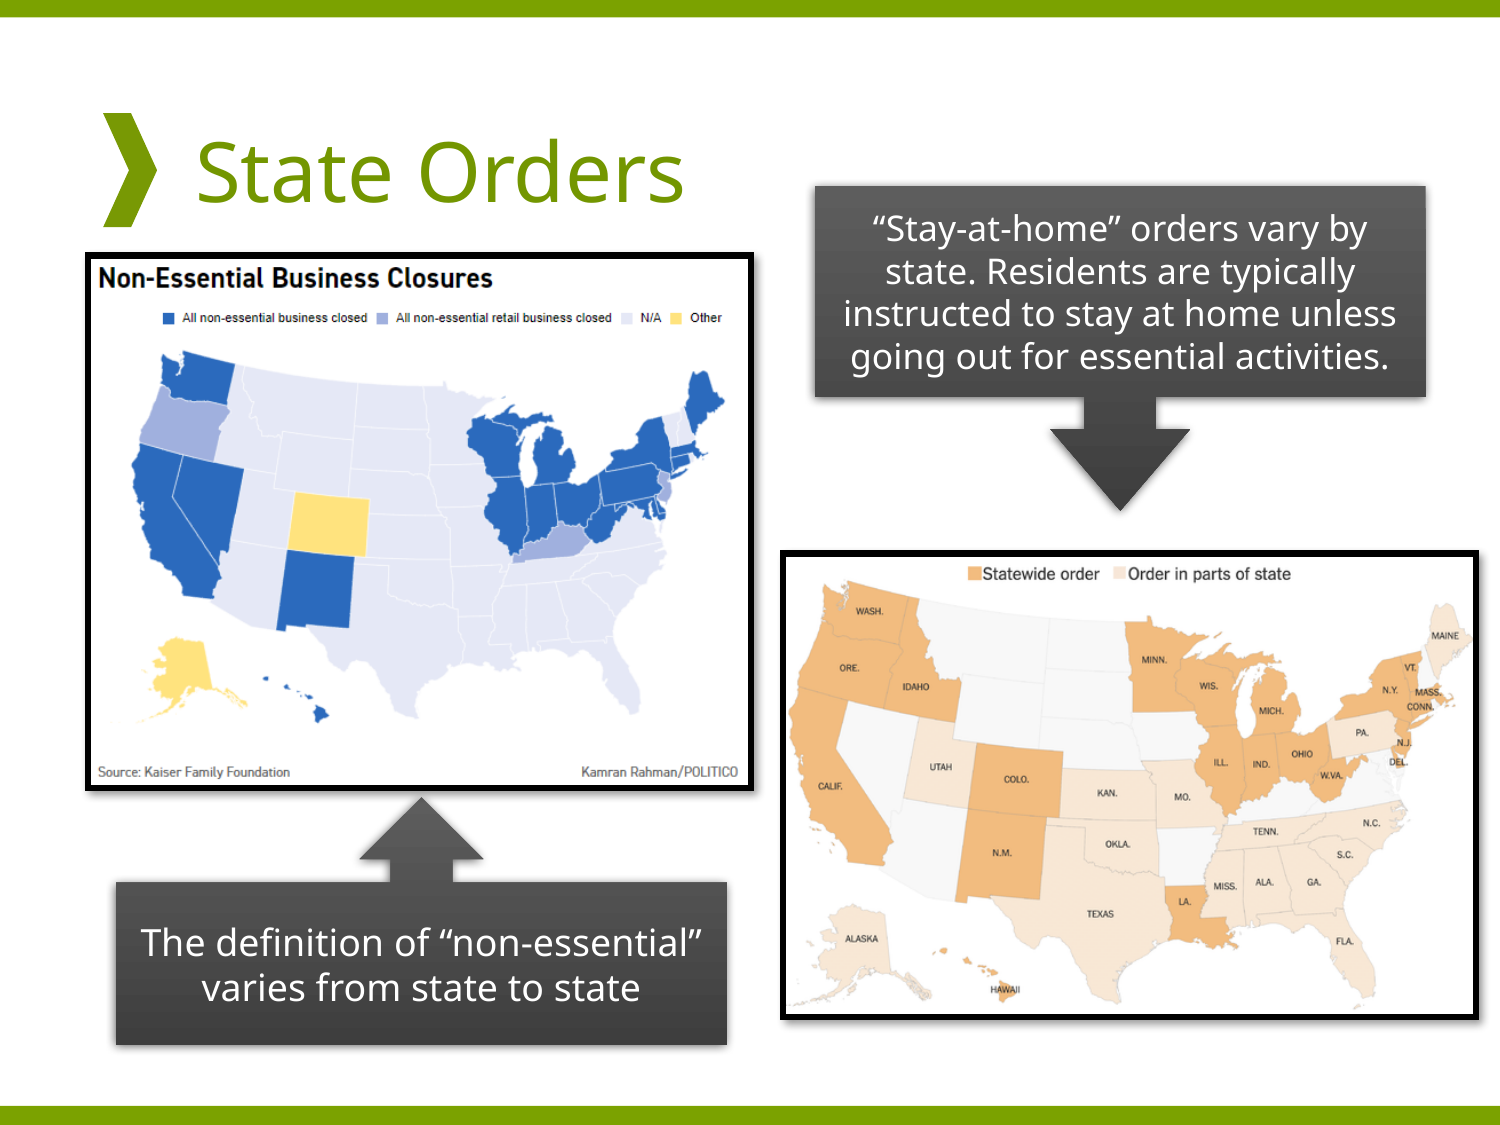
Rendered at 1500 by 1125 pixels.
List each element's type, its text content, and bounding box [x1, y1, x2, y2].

picture [786, 556, 1473, 1015]
title State Orders [180, 123, 1397, 217]
text_box The definition of “non-essential” varies from state to state [116, 801, 727, 1045]
text_box “Stay-at-home” orders vary by state. Residents are typically instructed to stay at home unless going out for essential activities. [814, 185, 1426, 511]
picture [91, 258, 748, 786]
